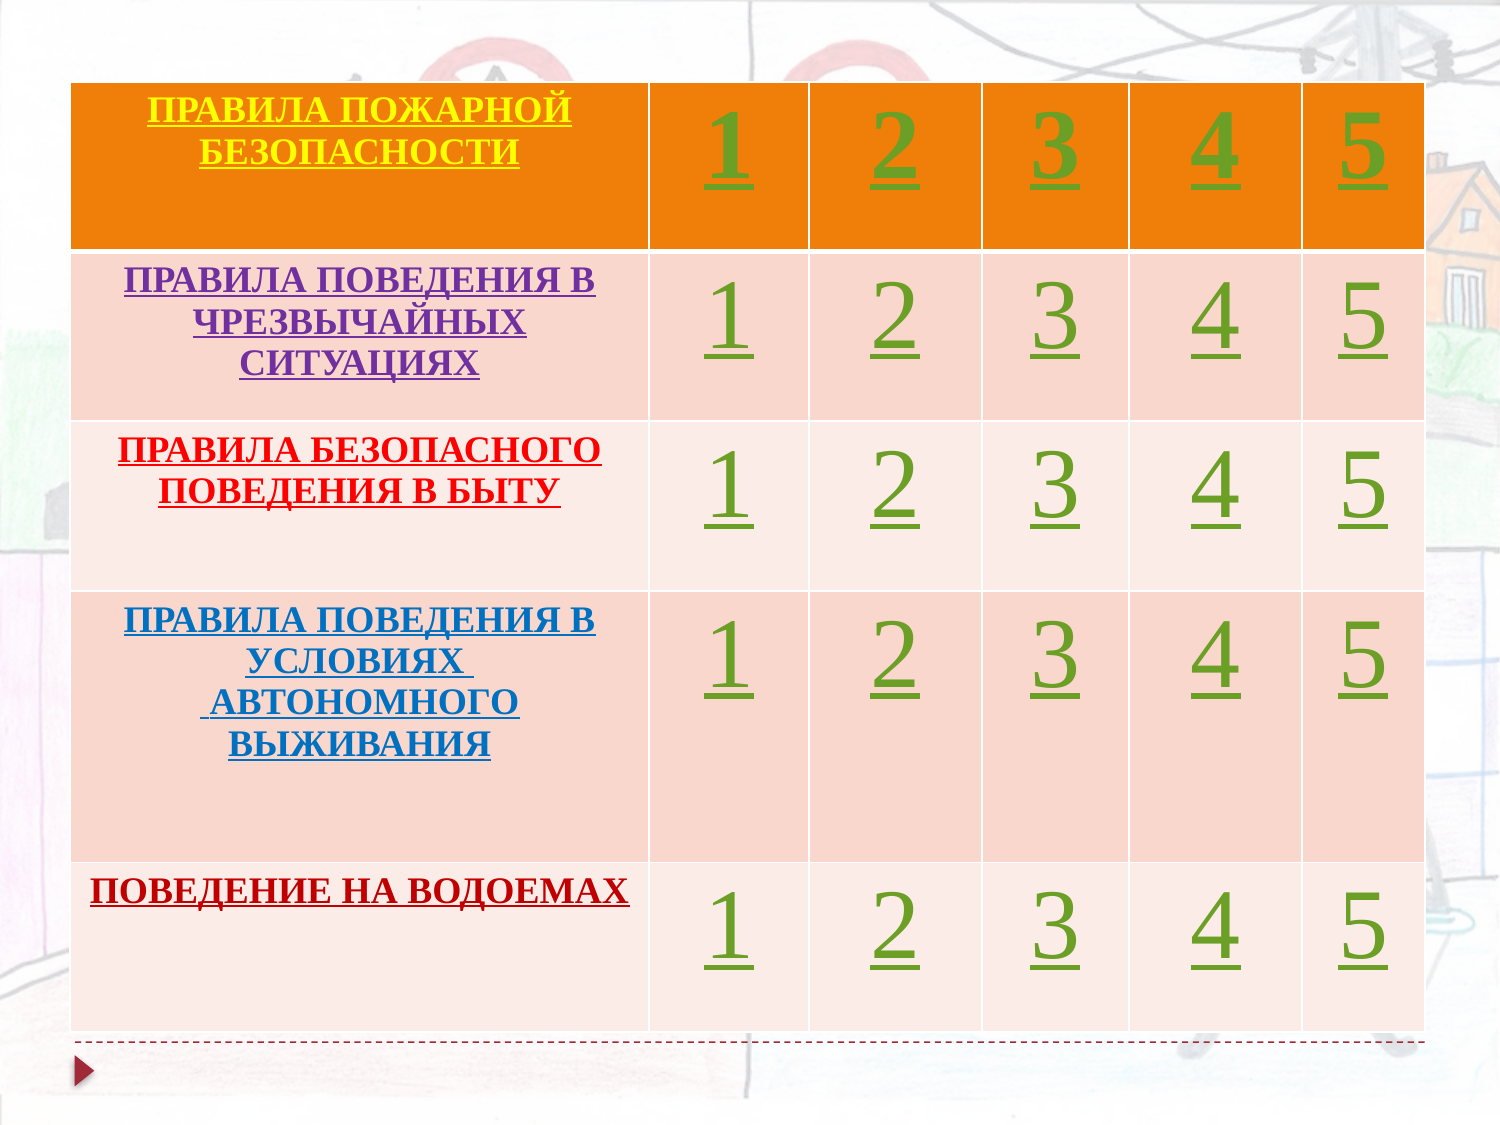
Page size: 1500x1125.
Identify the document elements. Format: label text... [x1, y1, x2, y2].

table_cell 3 [983, 422, 1128, 590]
table_cell ПРАВИЛА ПОВЕДЕНИЯ В ЧРЕЗВЫЧАЙНЫХ СИТУАЦИЯХ [71, 254, 648, 420]
table_cell 1 [650, 863, 808, 1031]
table_cell 5 [1303, 422, 1424, 590]
table_cell 2 [810, 863, 981, 1031]
table_cell 4 [1130, 422, 1301, 590]
table_cell 1 [650, 422, 808, 590]
table_cell 5 [1303, 863, 1424, 1031]
table_cell ПРАВИЛА ПОВЕДЕНИЯ В УСЛОВИЯХ АВТОНОМНОГО ВЫЖИВАНИЯ [71, 592, 648, 862]
table_header 2 [810, 83, 981, 249]
table_cell 3 [983, 254, 1128, 420]
table_cell 2 [810, 592, 981, 862]
table_header 1 [650, 83, 808, 249]
table_header 5 [1303, 83, 1424, 249]
table_cell 4 [1130, 254, 1301, 420]
table_header 3 [983, 83, 1128, 249]
table_cell 1 [650, 254, 808, 420]
table_header 4 [1130, 83, 1301, 249]
table_cell 4 [1130, 592, 1301, 862]
table_cell ПРАВИЛА БЕЗОПАСНОГО ПОВЕДЕНИЯ В БЫТУ [71, 422, 648, 590]
table_header ПРАВИЛА ПОЖАРНОЙ БЕЗОПАСНОСТИ [71, 83, 648, 249]
table_cell 3 [983, 863, 1128, 1031]
table_cell 5 [1303, 254, 1424, 420]
table_cell 3 [983, 592, 1128, 862]
table_cell ПОВЕДЕНИЕ НА ВОДОЕМАХ [71, 863, 648, 1031]
table_cell 2 [810, 422, 981, 590]
table_cell 5 [1303, 592, 1424, 862]
table_cell 2 [810, 254, 981, 420]
table_cell 4 [1130, 863, 1301, 1031]
table_cell 1 [650, 592, 808, 862]
